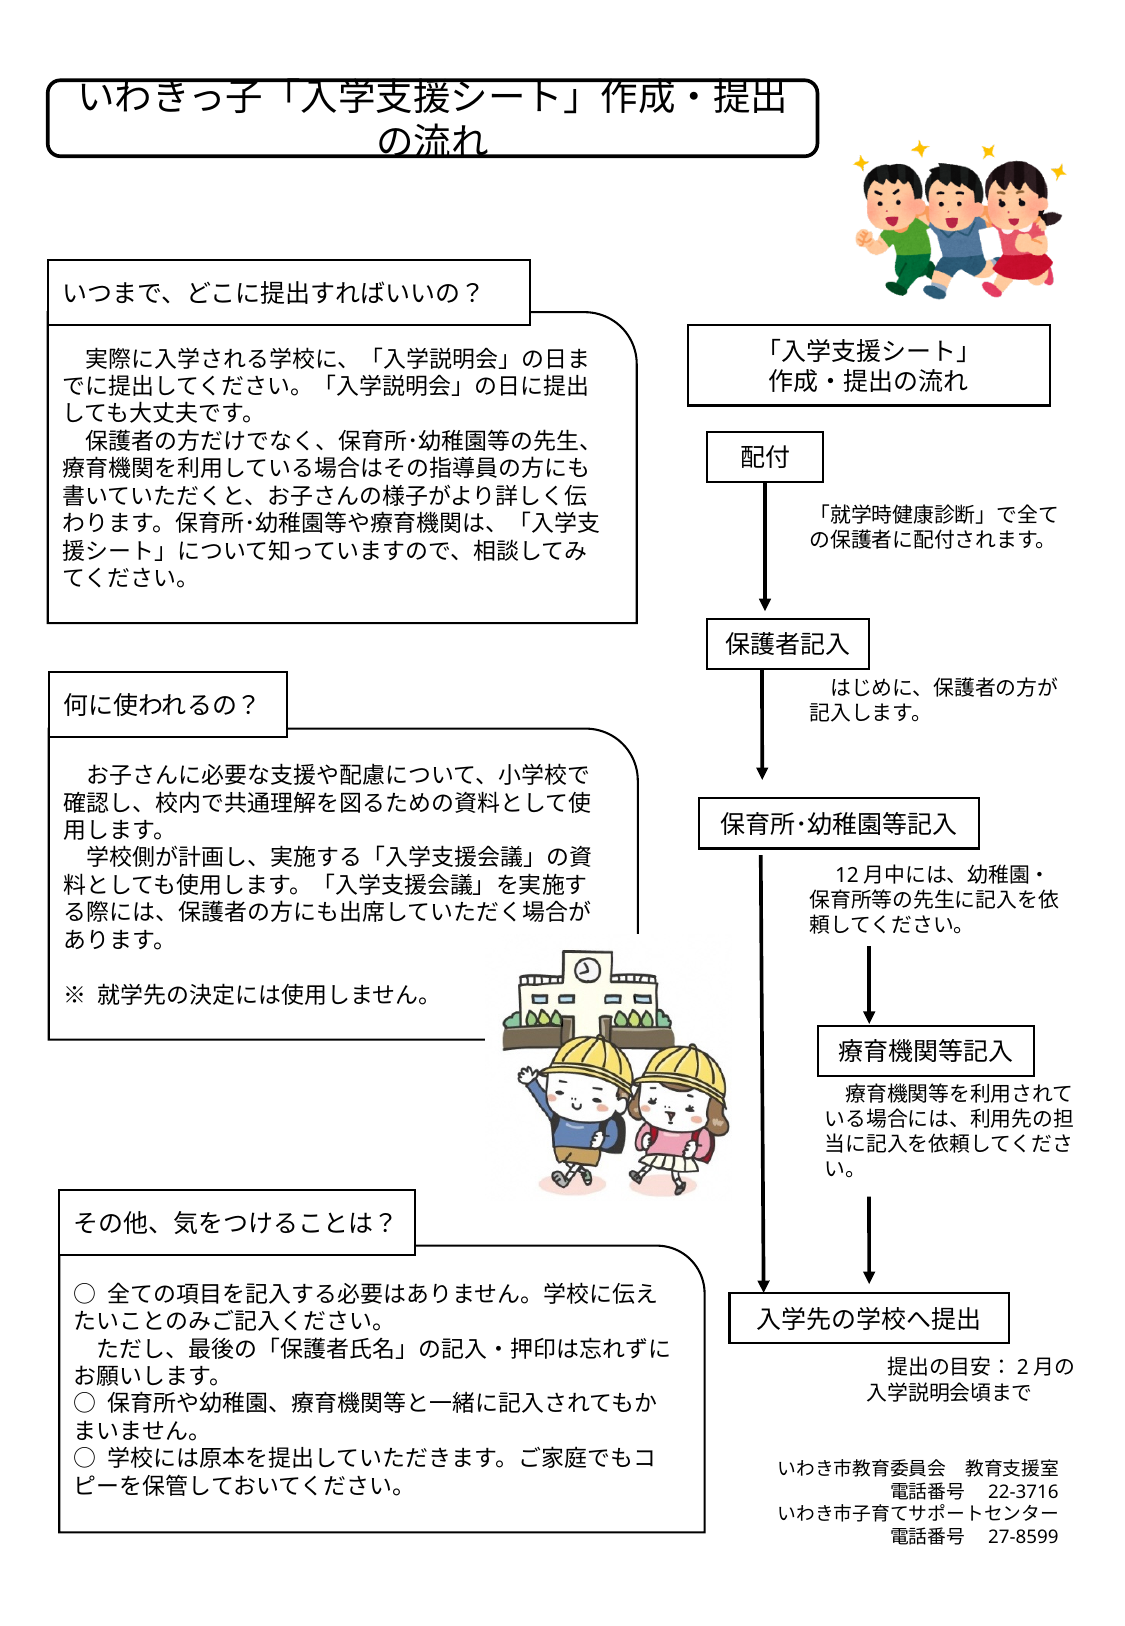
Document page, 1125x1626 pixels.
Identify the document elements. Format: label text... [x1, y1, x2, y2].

text_box 入学先の学校へ提出 [728, 1292, 1010, 1344]
text_box 何に使われるの？ [48, 671, 288, 738]
text_box 保護者記入 [706, 618, 870, 670]
text_box いつまで、どこに提出すればいいの？ [47, 259, 531, 326]
text_box はじめに、保護者の方が記入します。 [794, 666, 1076, 733]
text_box その他、気をつけることは？ [58, 1189, 416, 1256]
text_box 実際に入学される学校に、「入学説明会」の日までに提出してください。「入学説明会」の日に提出しても大丈夫です。 保護者の方だけでなく、保育所･幼稚園等の先生、療育機関を利用している場合はその指導員の方にも書いていただくと、お子さんの様子がより詳しく伝わります。保育所･幼稚園等や療育機関は、「入学支援シート」について知っていますので、相談してみてください。 [46, 311, 638, 625]
text_box お子さんに必要な支援や配慮について、小学校で確認し、校内で共通理解を図るための資料として使用します。 学校側が計画し、実施する「入学支援会議」の資料としても使用します。「入学支援会議」を実施する際には、保護者の方にも出席していただく場合があります。 ※ 就学先の決定には使用しません。 [47, 727, 639, 1041]
text_box 療育機関等記入 [817, 1025, 1035, 1073]
picture [485, 934, 732, 1201]
text_box いわきっ子「入学支援シート」作成・提出の流れ [46, 79, 819, 158]
text_box 12月中には、幼稚園・保育所等の先生に記入を依頼してください。 [794, 866, 1076, 933]
picture [846, 125, 1082, 325]
text_box 配付 [706, 431, 824, 483]
text_box いわき市教育委員会 教育支援室 電話番号 22-3716 いわき市子育てサポートセンター 電話番号 27-8599 [762, 1449, 1074, 1555]
text_box 保育所･幼稚園等記入 [698, 797, 980, 850]
text_box 「入学支援シート」 作成・提出の流れ [687, 324, 1051, 407]
text_box 「就学時健康診断」で全ての保護者に配付されます。 [794, 484, 1076, 568]
text_box 提出の目安：2月の入学説明会頃まで [851, 1338, 1106, 1420]
text_box ○ 全ての項目を記入する必要はありません。学校に伝えたいことのみご記入ください。 ただし、最後の「保護者氏名」の記入・押印は忘れずにお願いします。 ○ 保育所や幼稚園、療育機関等と一緒に記入されてもかまいません。 ○ 学校には原本を提出していただきます。ご家庭でもコピーを保管しておいてください。 [58, 1244, 706, 1534]
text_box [760, 855, 764, 1293]
text_box 療育機関等を利用されている場合には、利用先の担当に記入を依頼してください。 [809, 1073, 1091, 1188]
